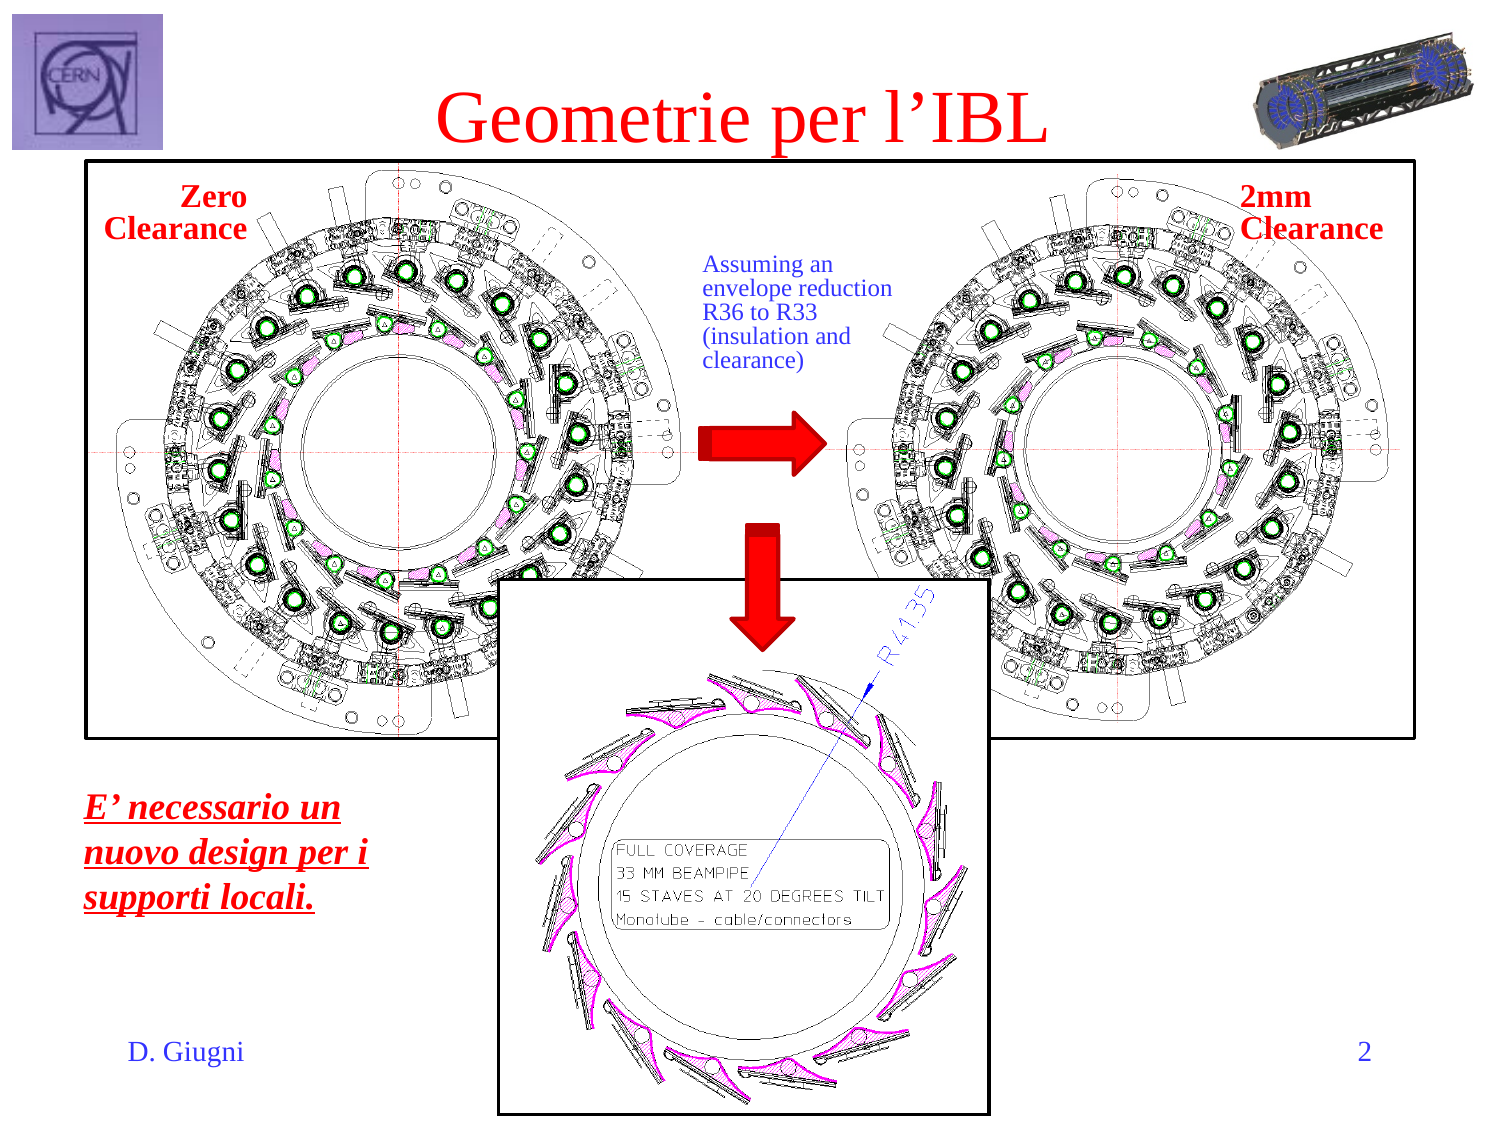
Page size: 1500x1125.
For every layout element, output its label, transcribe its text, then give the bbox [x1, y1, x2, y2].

picture [87, 162, 1413, 1113]
title Geometrie per l’IBL [49, 37, 1438, 188]
slide_number 2 [1074, 1024, 1388, 1101]
picture [1237, 24, 1488, 161]
list E’ necessario un nuovo design per i supporti locali. [12, 774, 451, 1026]
slide_number D. Giugni [112, 1026, 426, 1101]
picture [12, 14, 163, 150]
